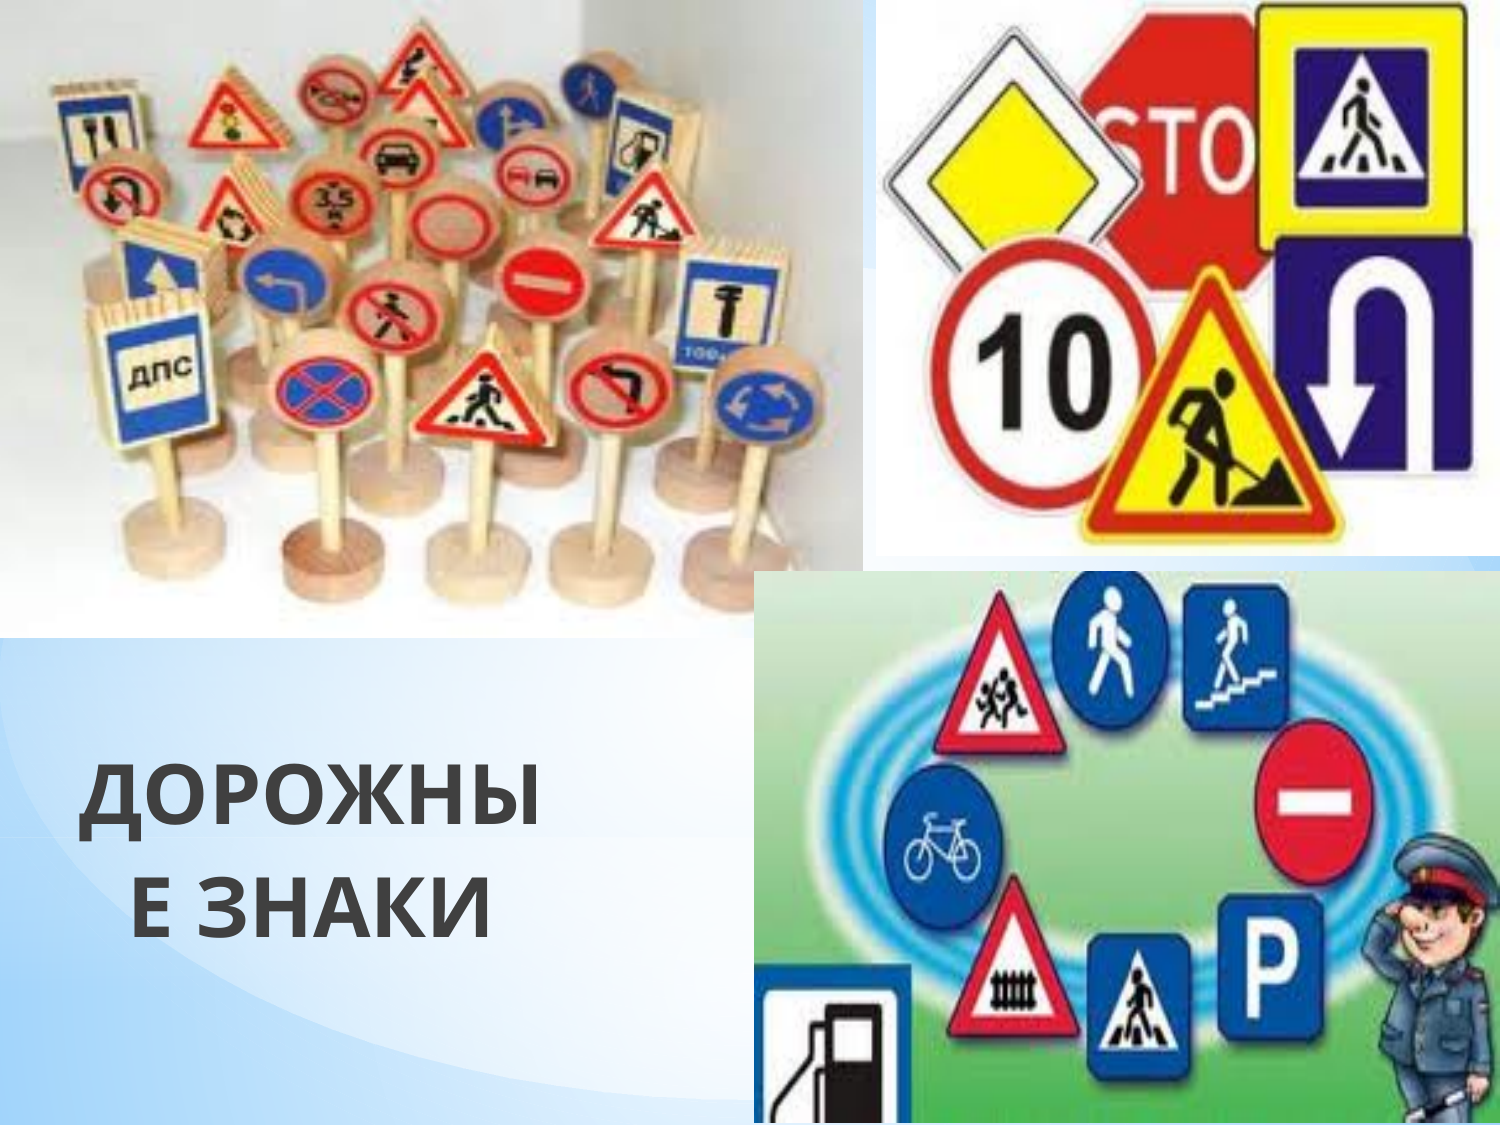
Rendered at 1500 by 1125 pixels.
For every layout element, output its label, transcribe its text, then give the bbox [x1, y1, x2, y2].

picture [876, 0, 1500, 556]
list ДОРОЖНЫЕ ЗНАКИ [41, 727, 582, 1123]
picture [0, 0, 1500, 1124]
